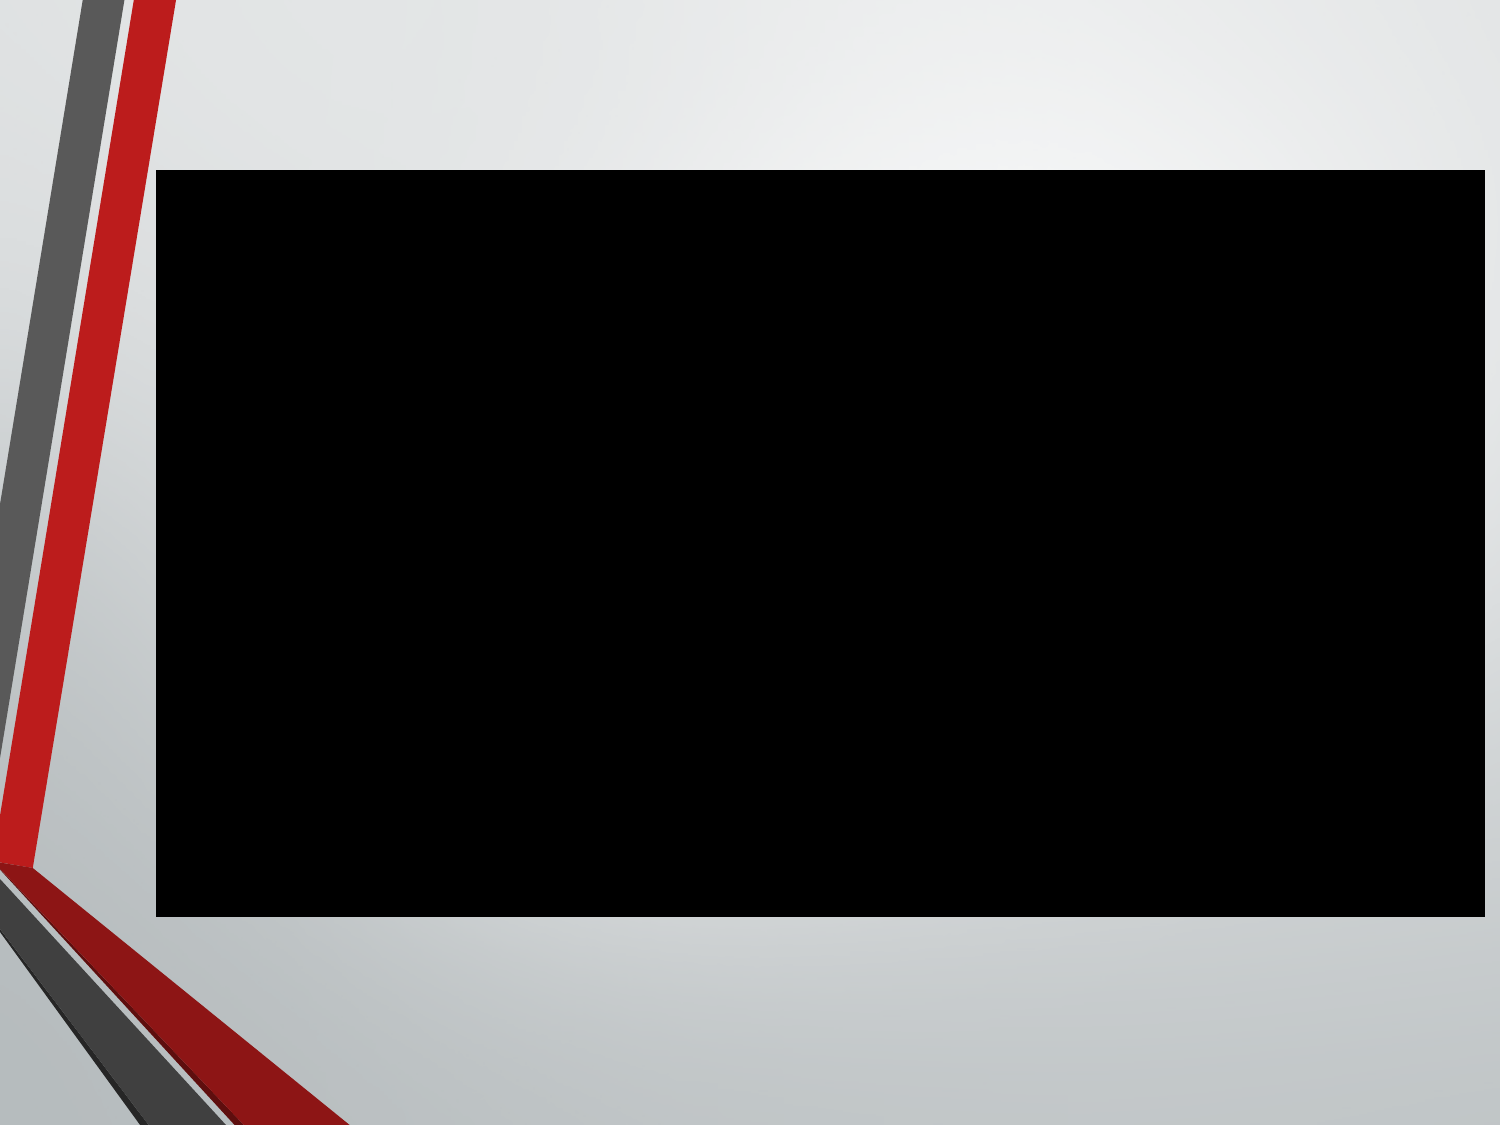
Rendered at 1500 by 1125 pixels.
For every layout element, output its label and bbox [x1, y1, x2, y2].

text_box [155, 169, 1486, 918]
